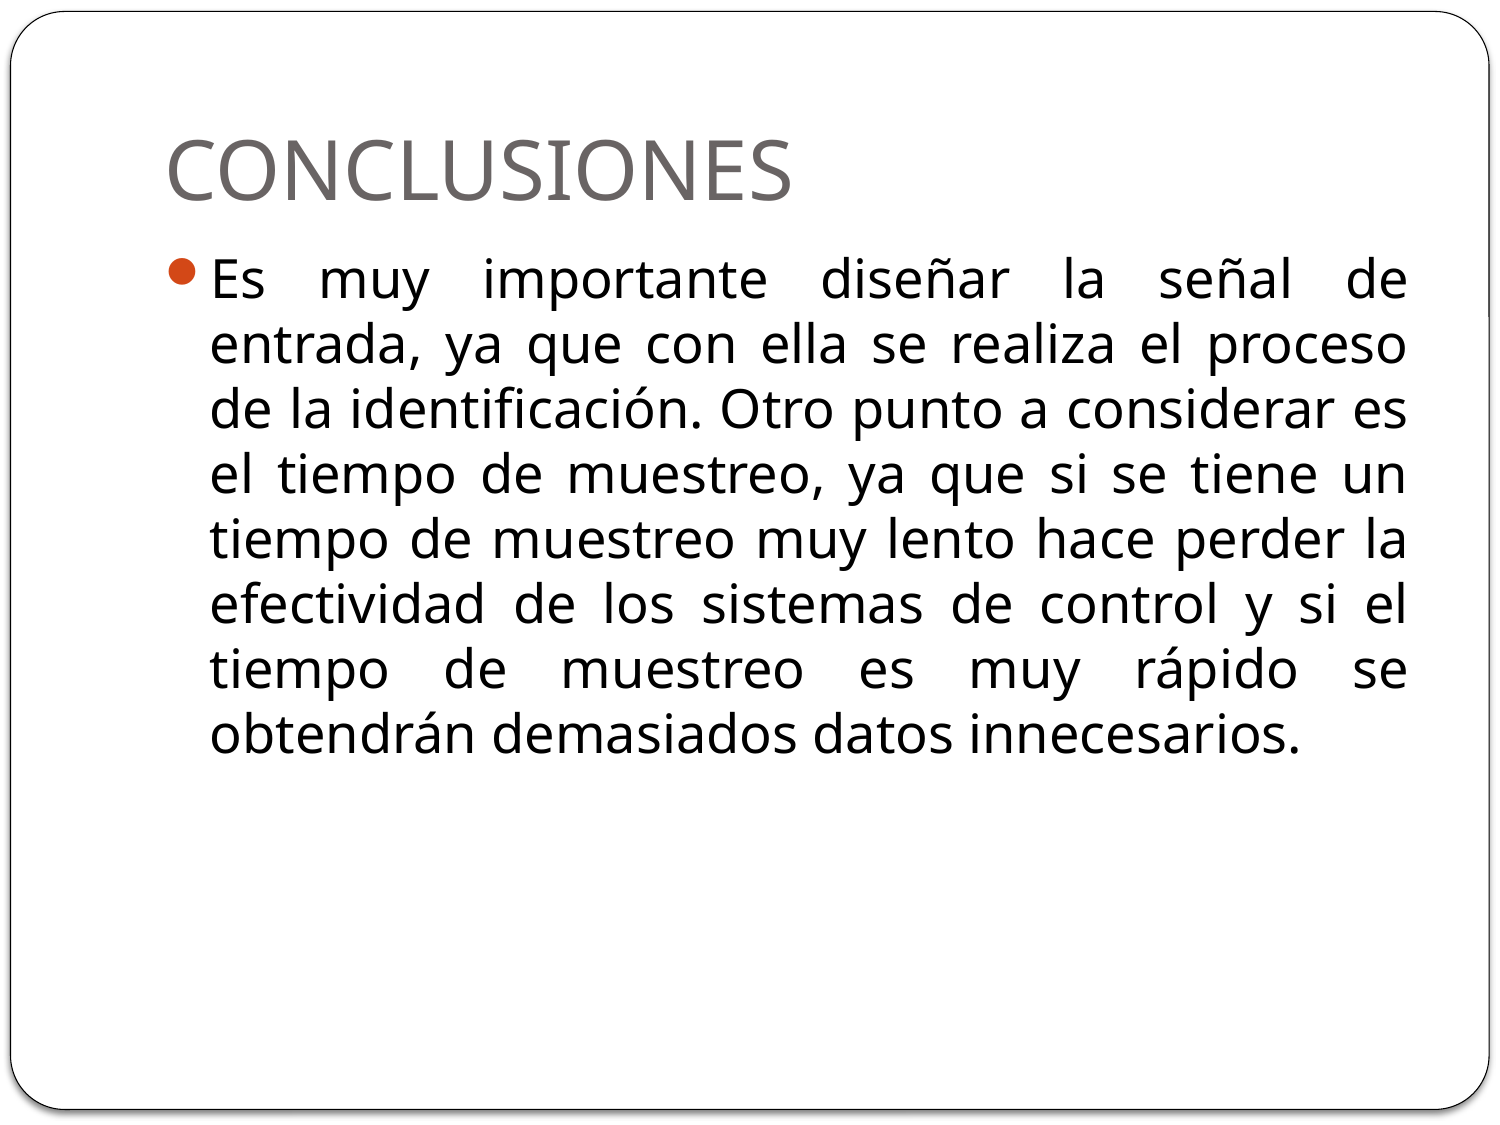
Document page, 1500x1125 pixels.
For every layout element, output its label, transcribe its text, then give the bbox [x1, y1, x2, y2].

title CONCLUSIONES [150, 45, 1425, 233]
list Es muy importante diseñar la señal de entrada, ya que con ella se realiza el proceso de la identificación. Otro punto a considerar es el tiempo de muestreo, ya que si se tiene un tiempo de muestreo muy lento hace perder la efectividad de los sistemas de control y si el tiempo de muestreo es muy rápido se obtendrán demasiados datos innecesarios. [150, 237, 1425, 988]
